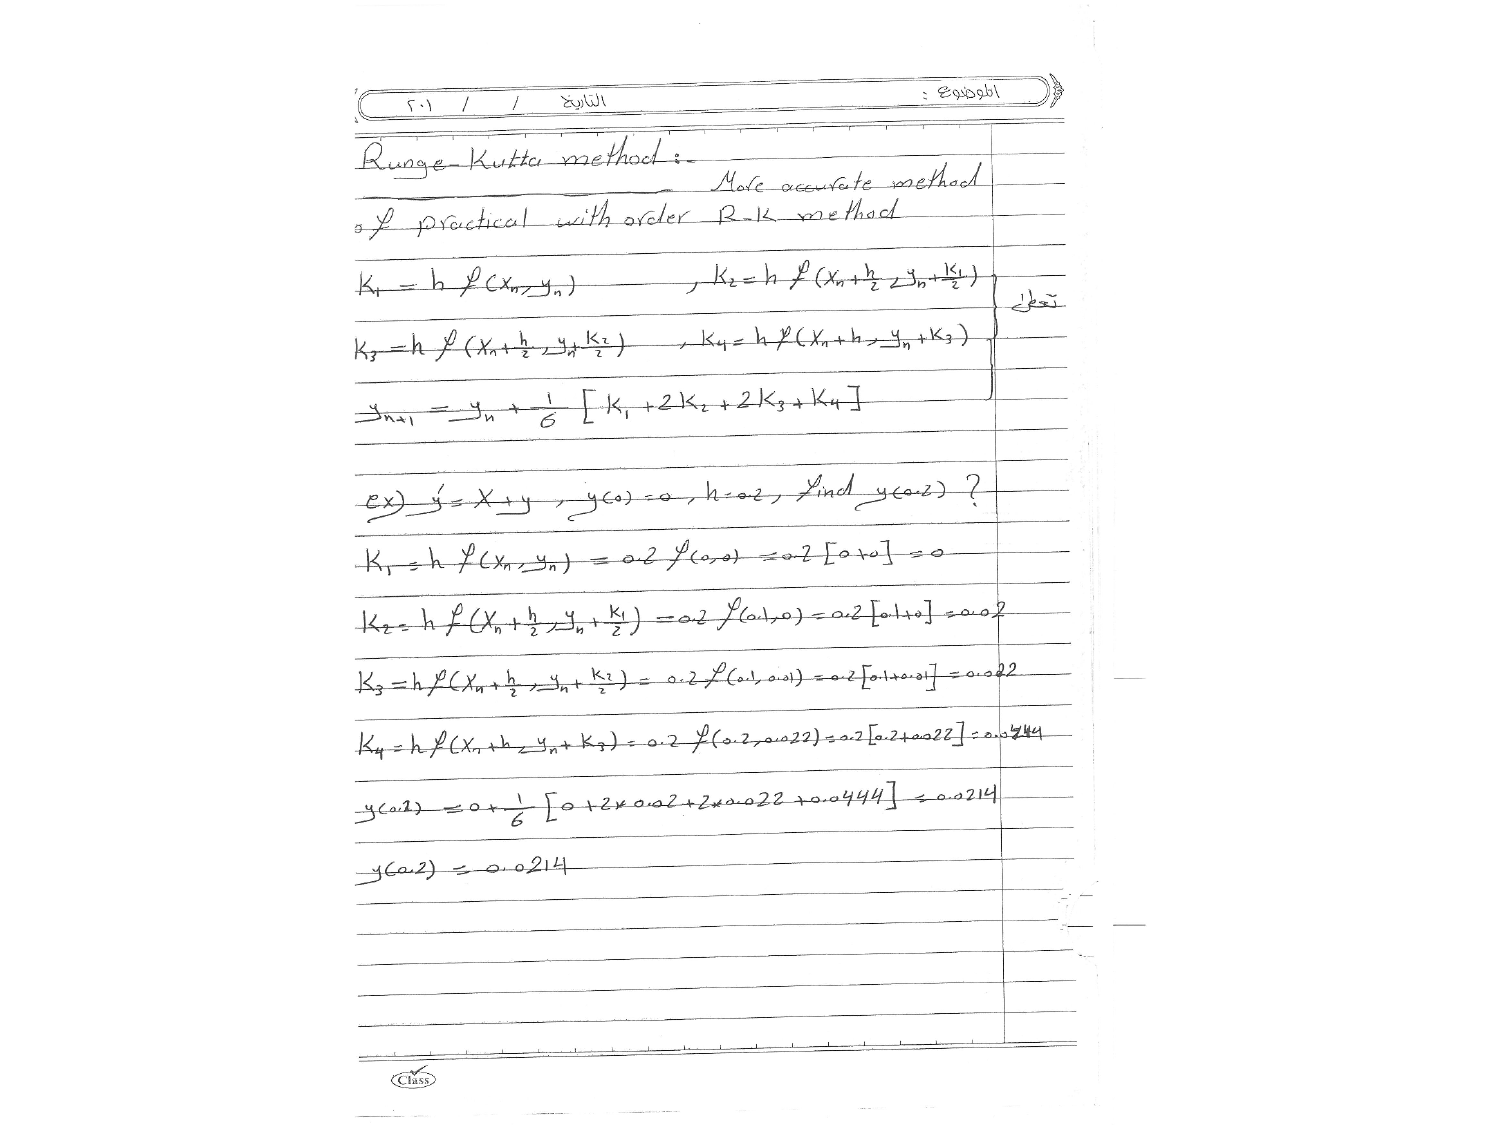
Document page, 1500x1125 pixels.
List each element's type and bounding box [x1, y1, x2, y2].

picture [350, 0, 1150, 1125]
